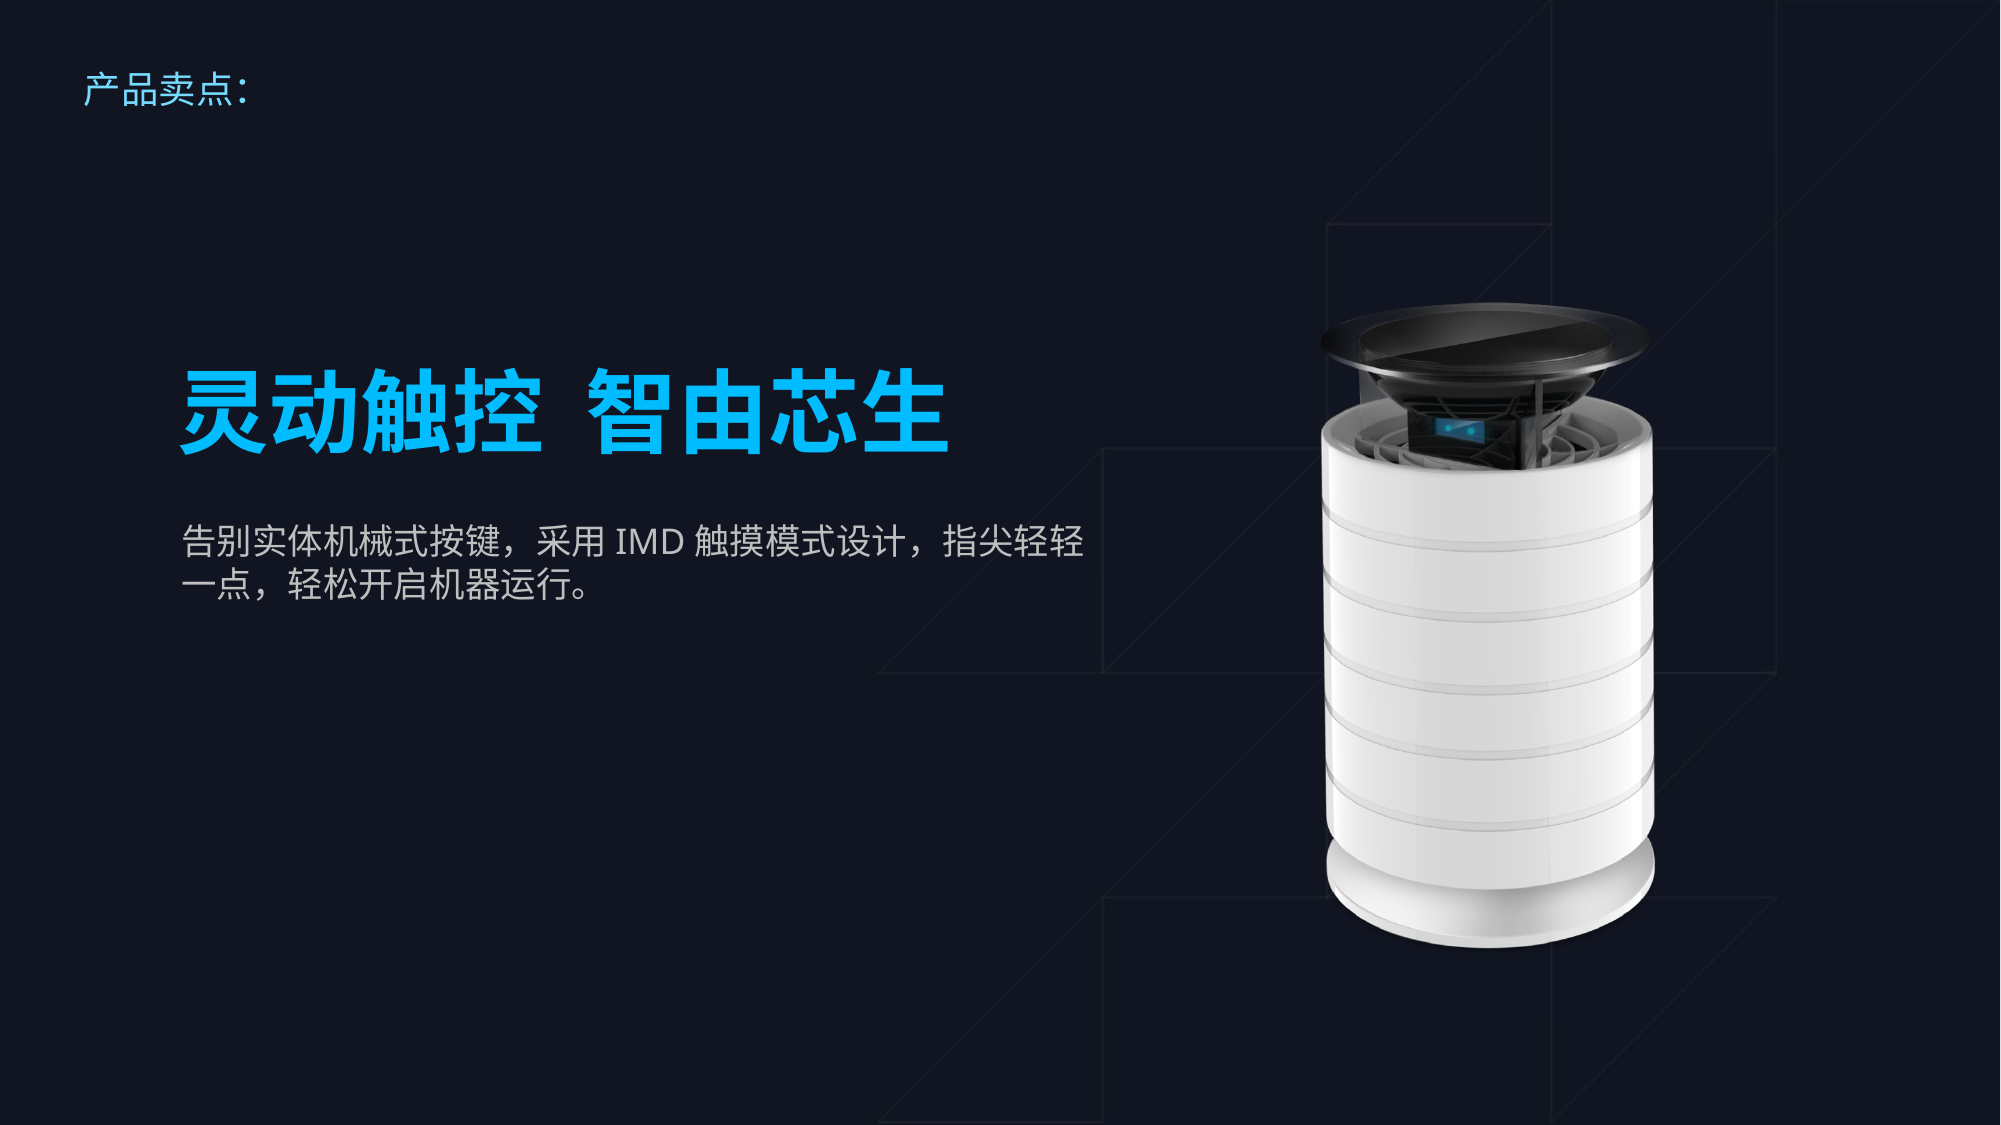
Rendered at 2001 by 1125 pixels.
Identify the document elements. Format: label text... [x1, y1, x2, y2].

text_box 灵动触控 智由芯生 [157, 344, 973, 475]
picture [0, 0, 2001, 1125]
text_box 产品卖点： [69, 58, 287, 119]
text_box 告别实体机械式按键，采用IMD触摸模式设计，指尖轻轻一点，轻松开启机器运行。 [160, 509, 1111, 615]
